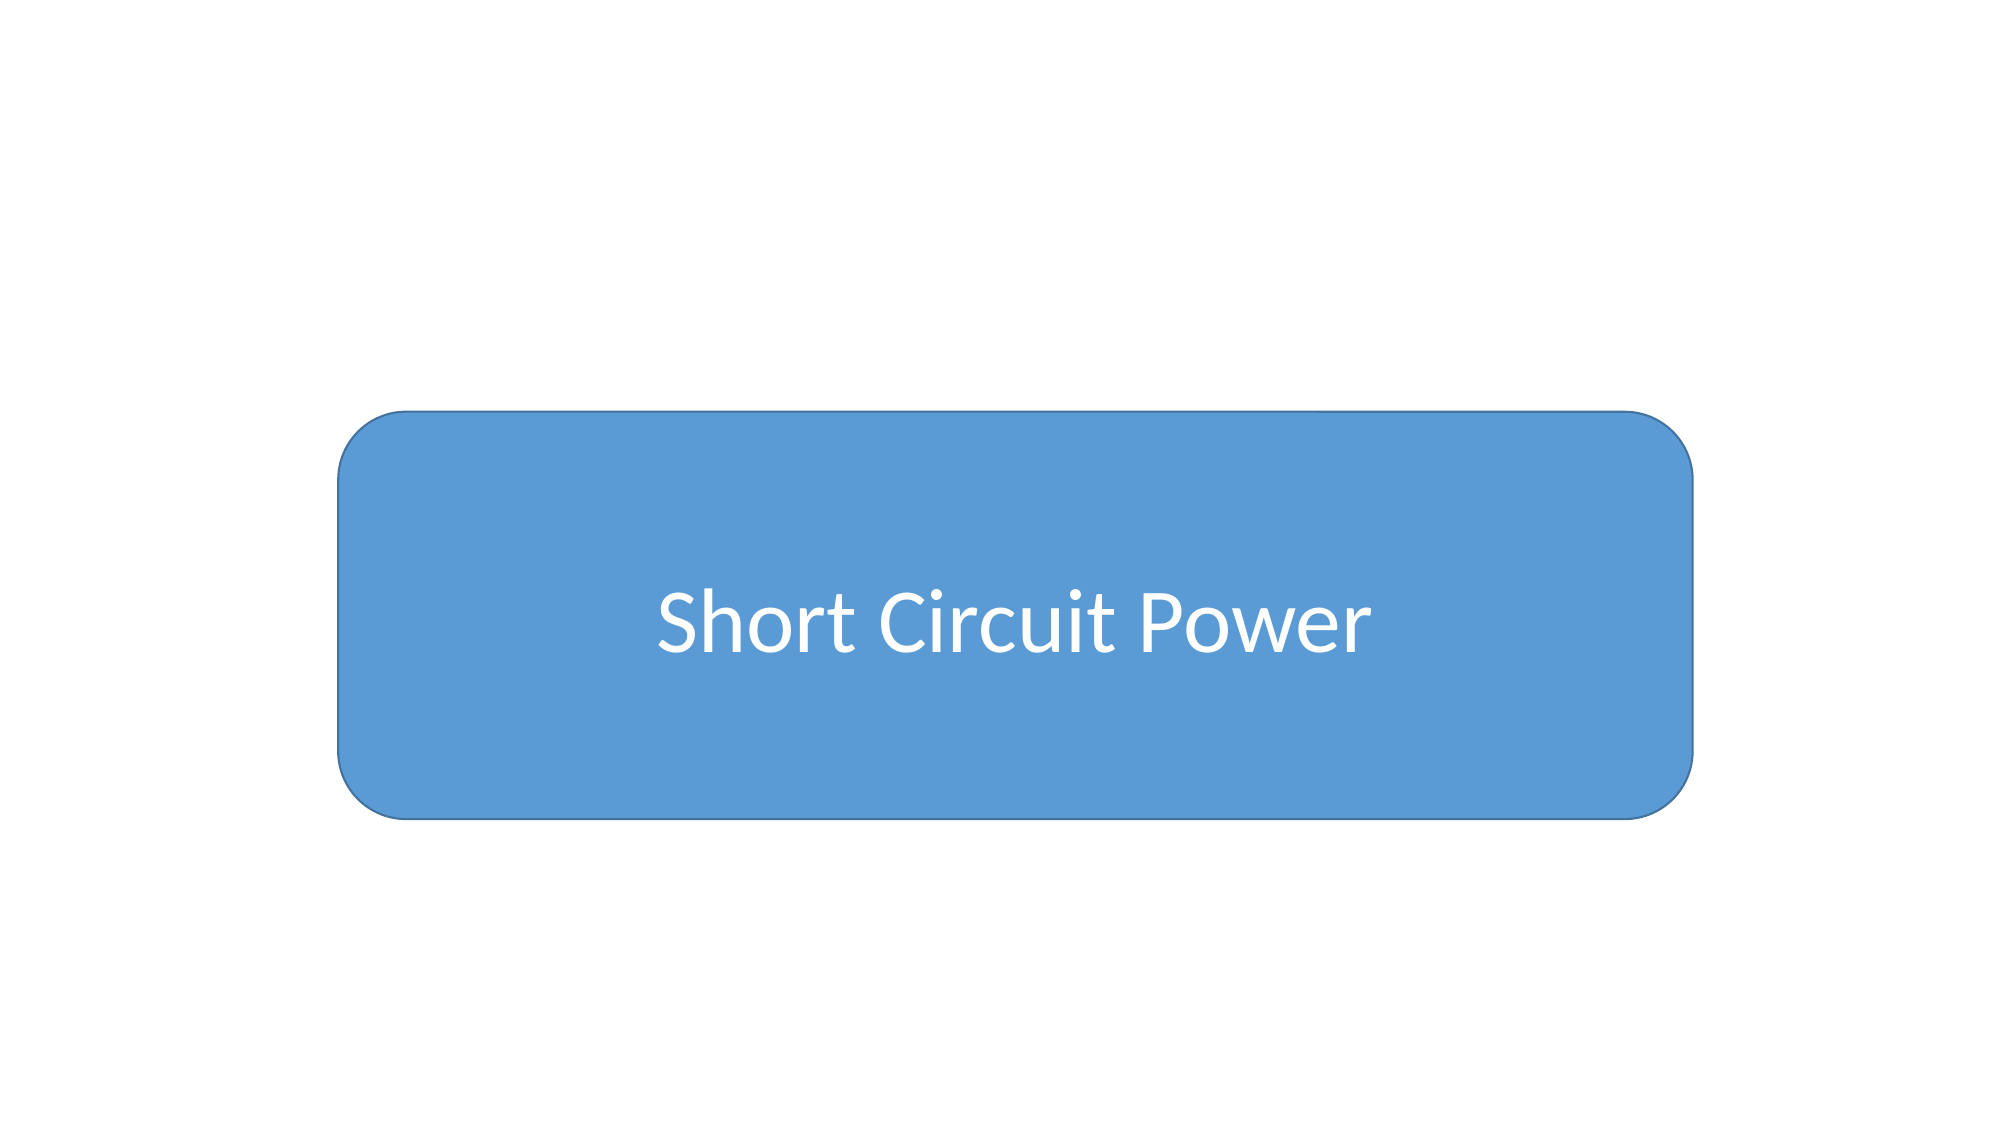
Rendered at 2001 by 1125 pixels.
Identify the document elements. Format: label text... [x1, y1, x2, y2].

text_box Short Circuit Power [337, 410, 1694, 821]
